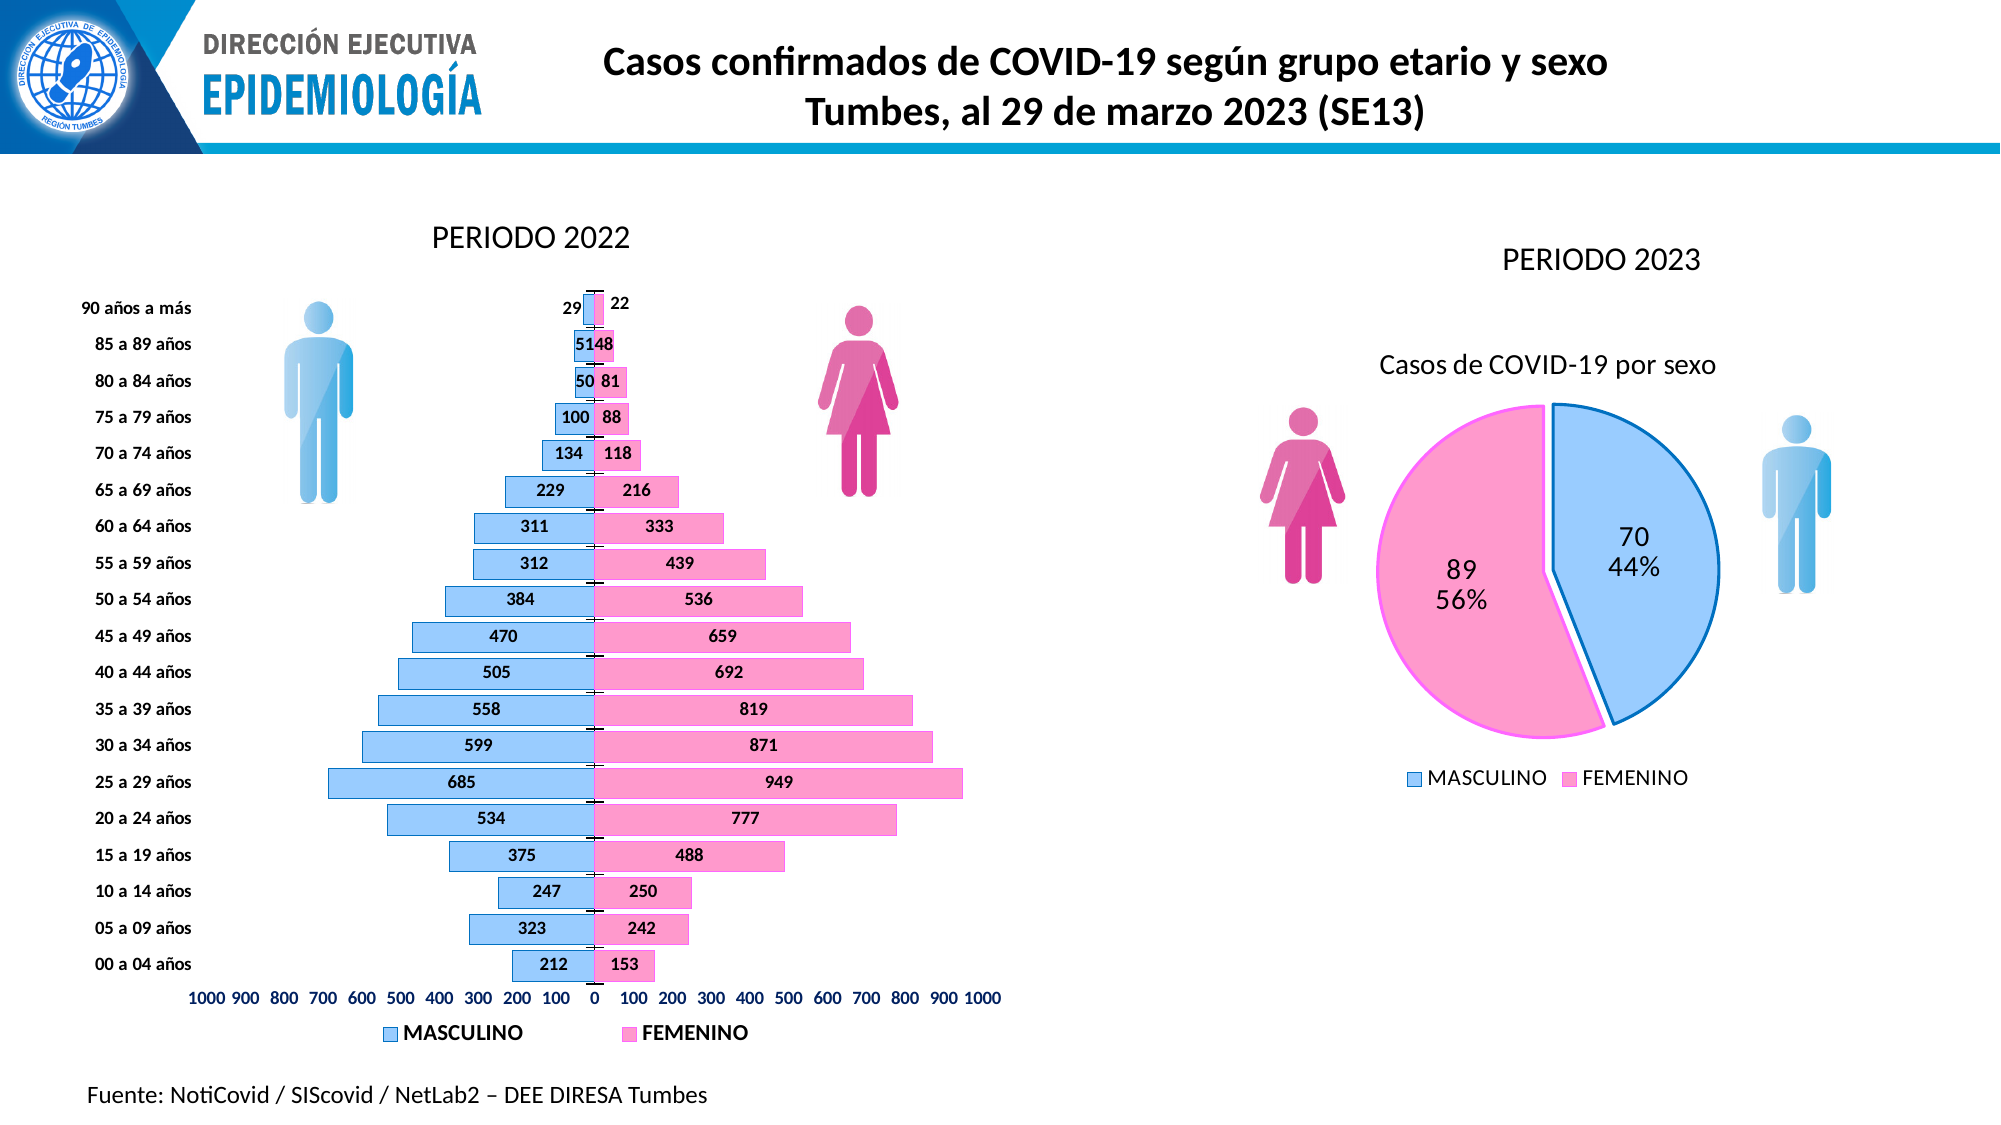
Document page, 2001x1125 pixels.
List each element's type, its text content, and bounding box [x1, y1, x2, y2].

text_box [61, 275, 1021, 1072]
text_box PERIODO 2023 [1317, 229, 1887, 285]
text_box PERIODO 2022 [246, 208, 816, 263]
text_box [0, 142, 2000, 155]
picture [0, 0, 512, 154]
chart [1158, 326, 1939, 798]
text_box Casos confirmados de COVID-19 según grupo etario y sexo Tumbes, al 29 de marzo 2023 (SE13) [512, 26, 1710, 142]
text_box Fuente: NotiCovid / SIScovid / NetLab2 – DEE DIRESA Tumbes [72, 1071, 1228, 1116]
